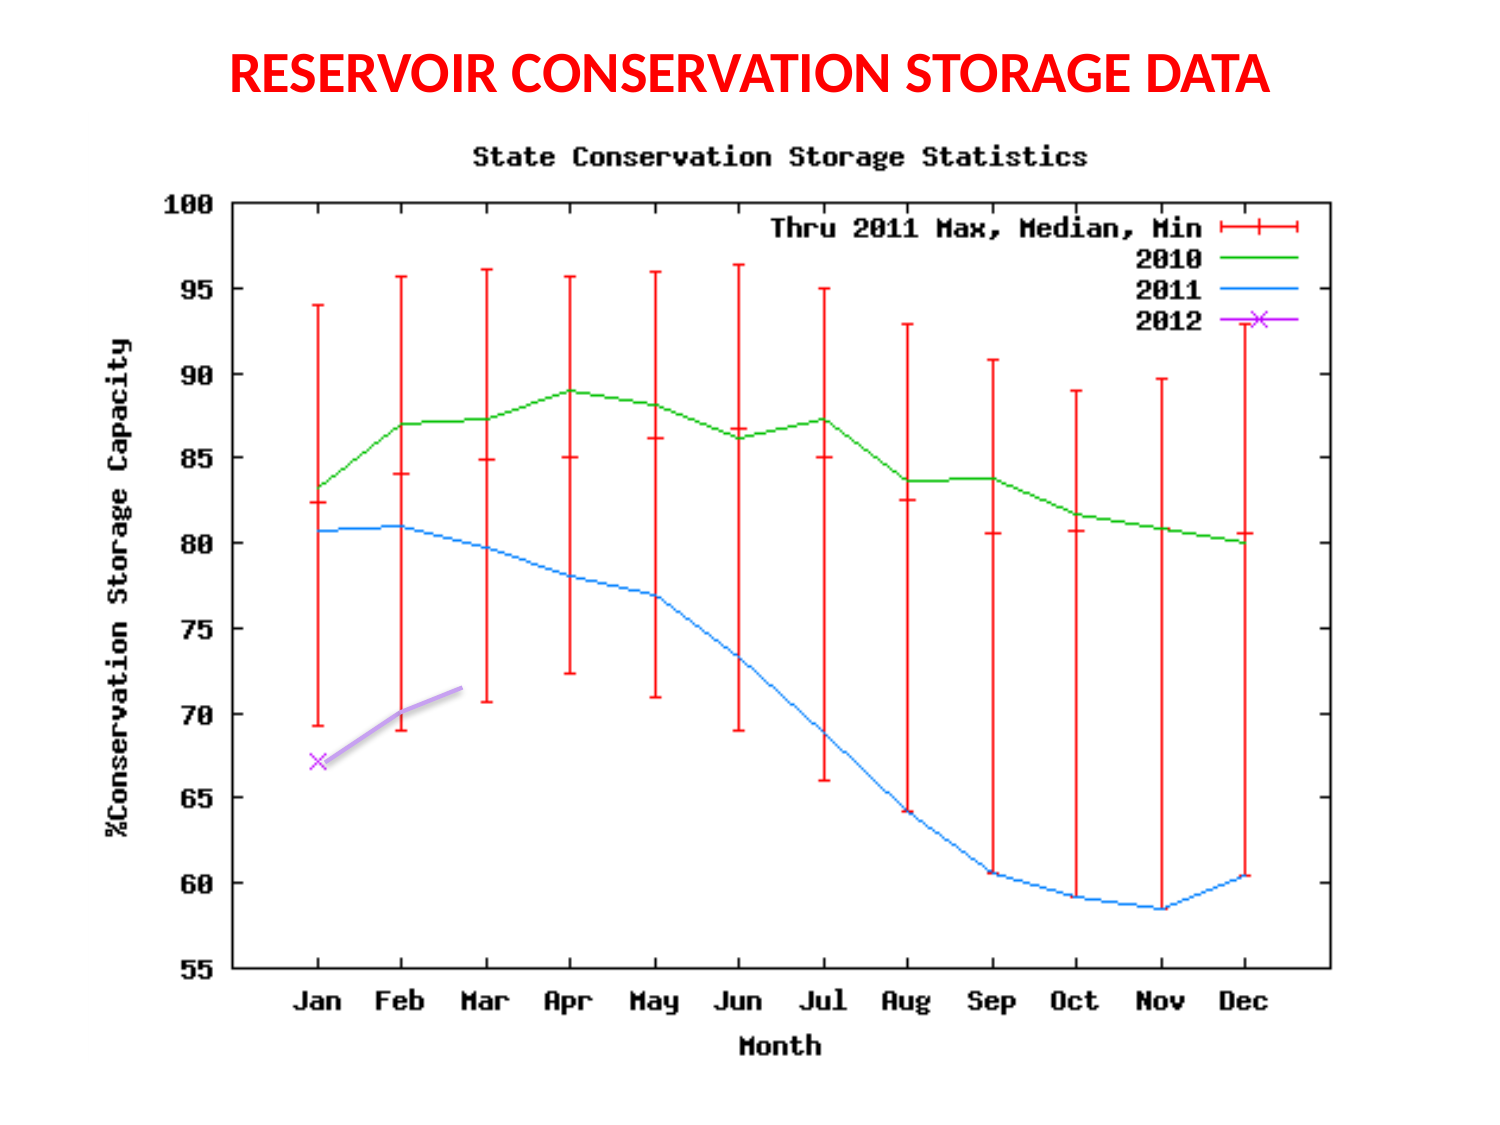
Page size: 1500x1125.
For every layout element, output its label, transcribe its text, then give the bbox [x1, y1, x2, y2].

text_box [399, 687, 463, 713]
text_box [324, 712, 401, 763]
text_box RESERVOIR CONSERVATION STORAGE DATA [0, 26, 1500, 112]
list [87, 112, 1380, 1063]
